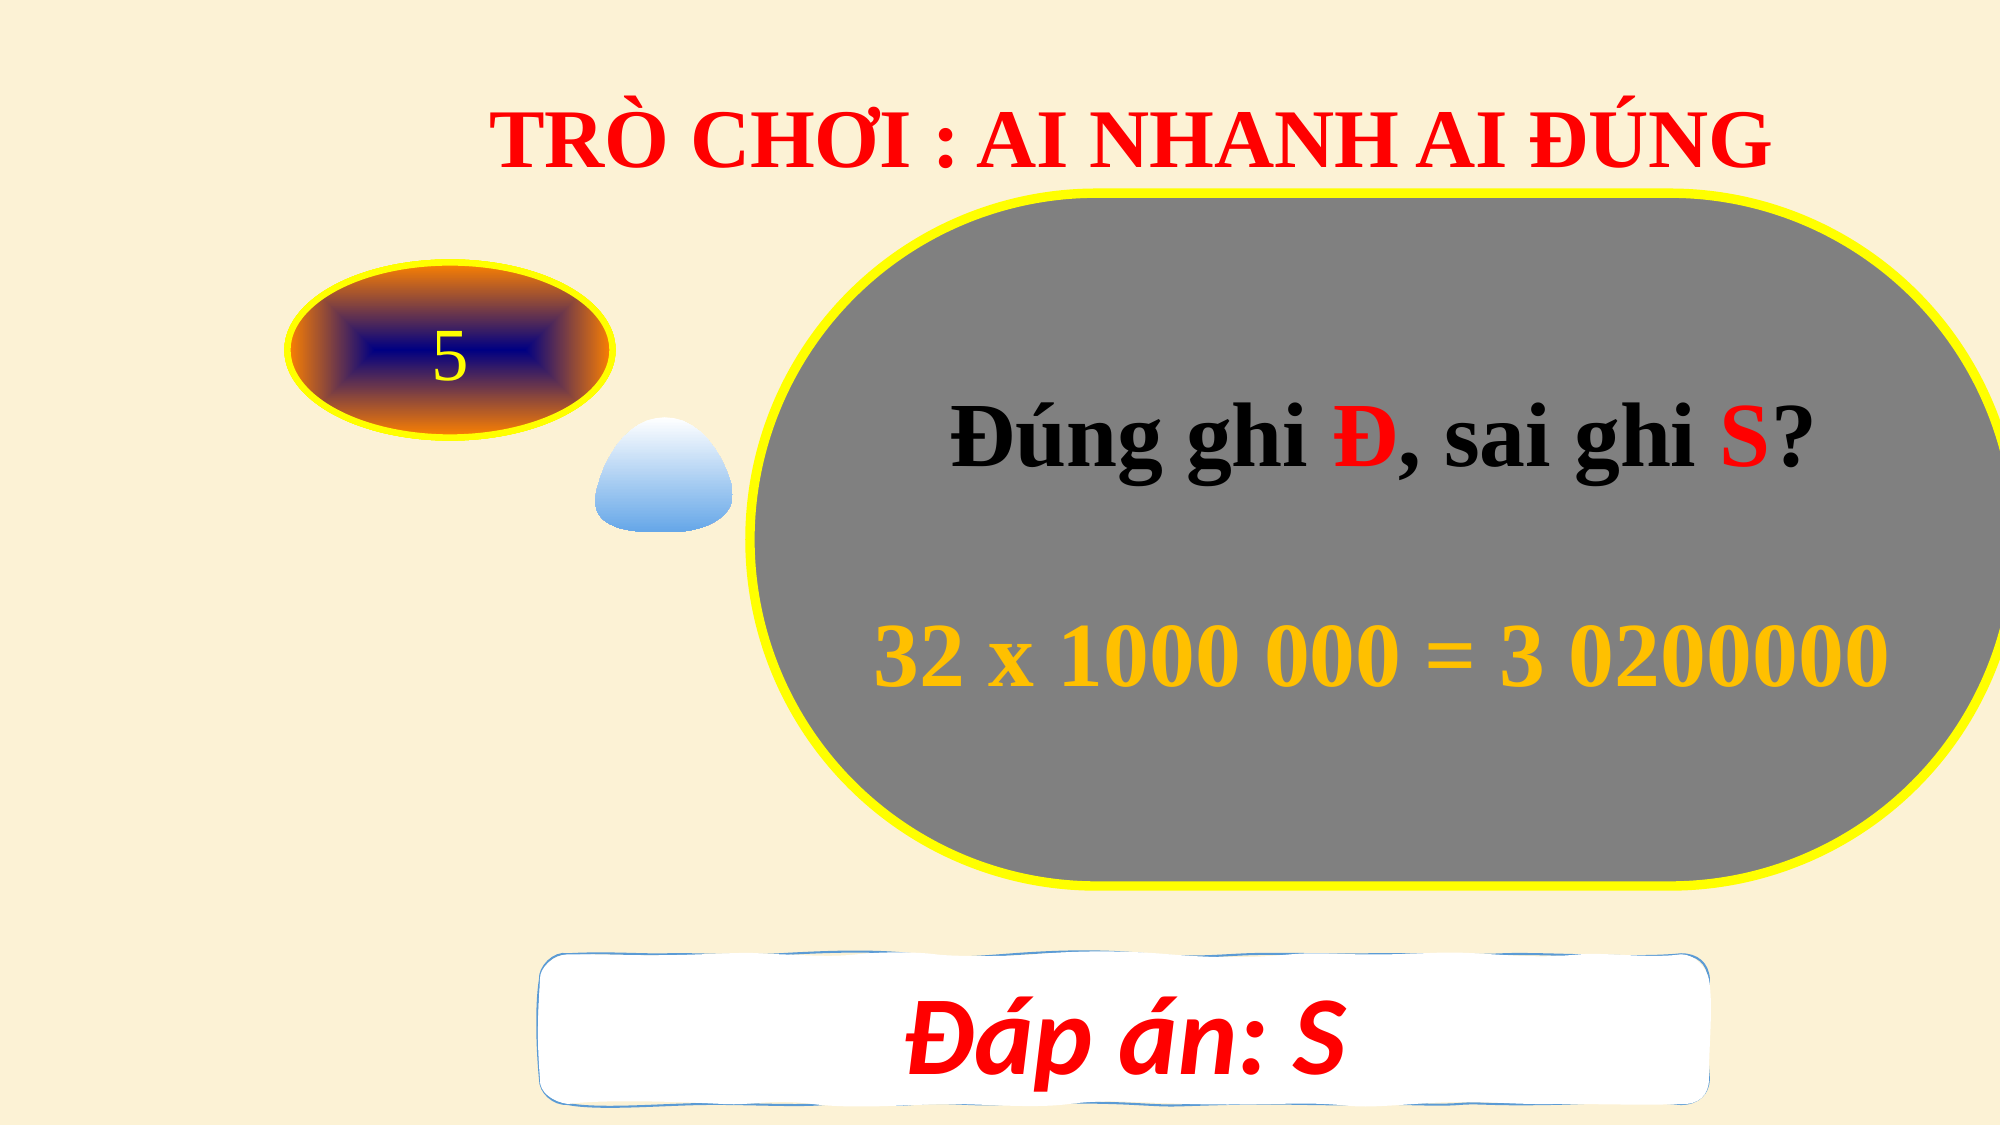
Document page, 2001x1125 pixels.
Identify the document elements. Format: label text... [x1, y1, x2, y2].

text_box TRÒ CHƠI : AI NHANH AI ĐÚNG [287, 77, 1977, 192]
text_box Đáp án: S [536, 950, 1711, 1108]
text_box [595, 193, 2000, 886]
text_box 5 [287, 262, 595, 438]
